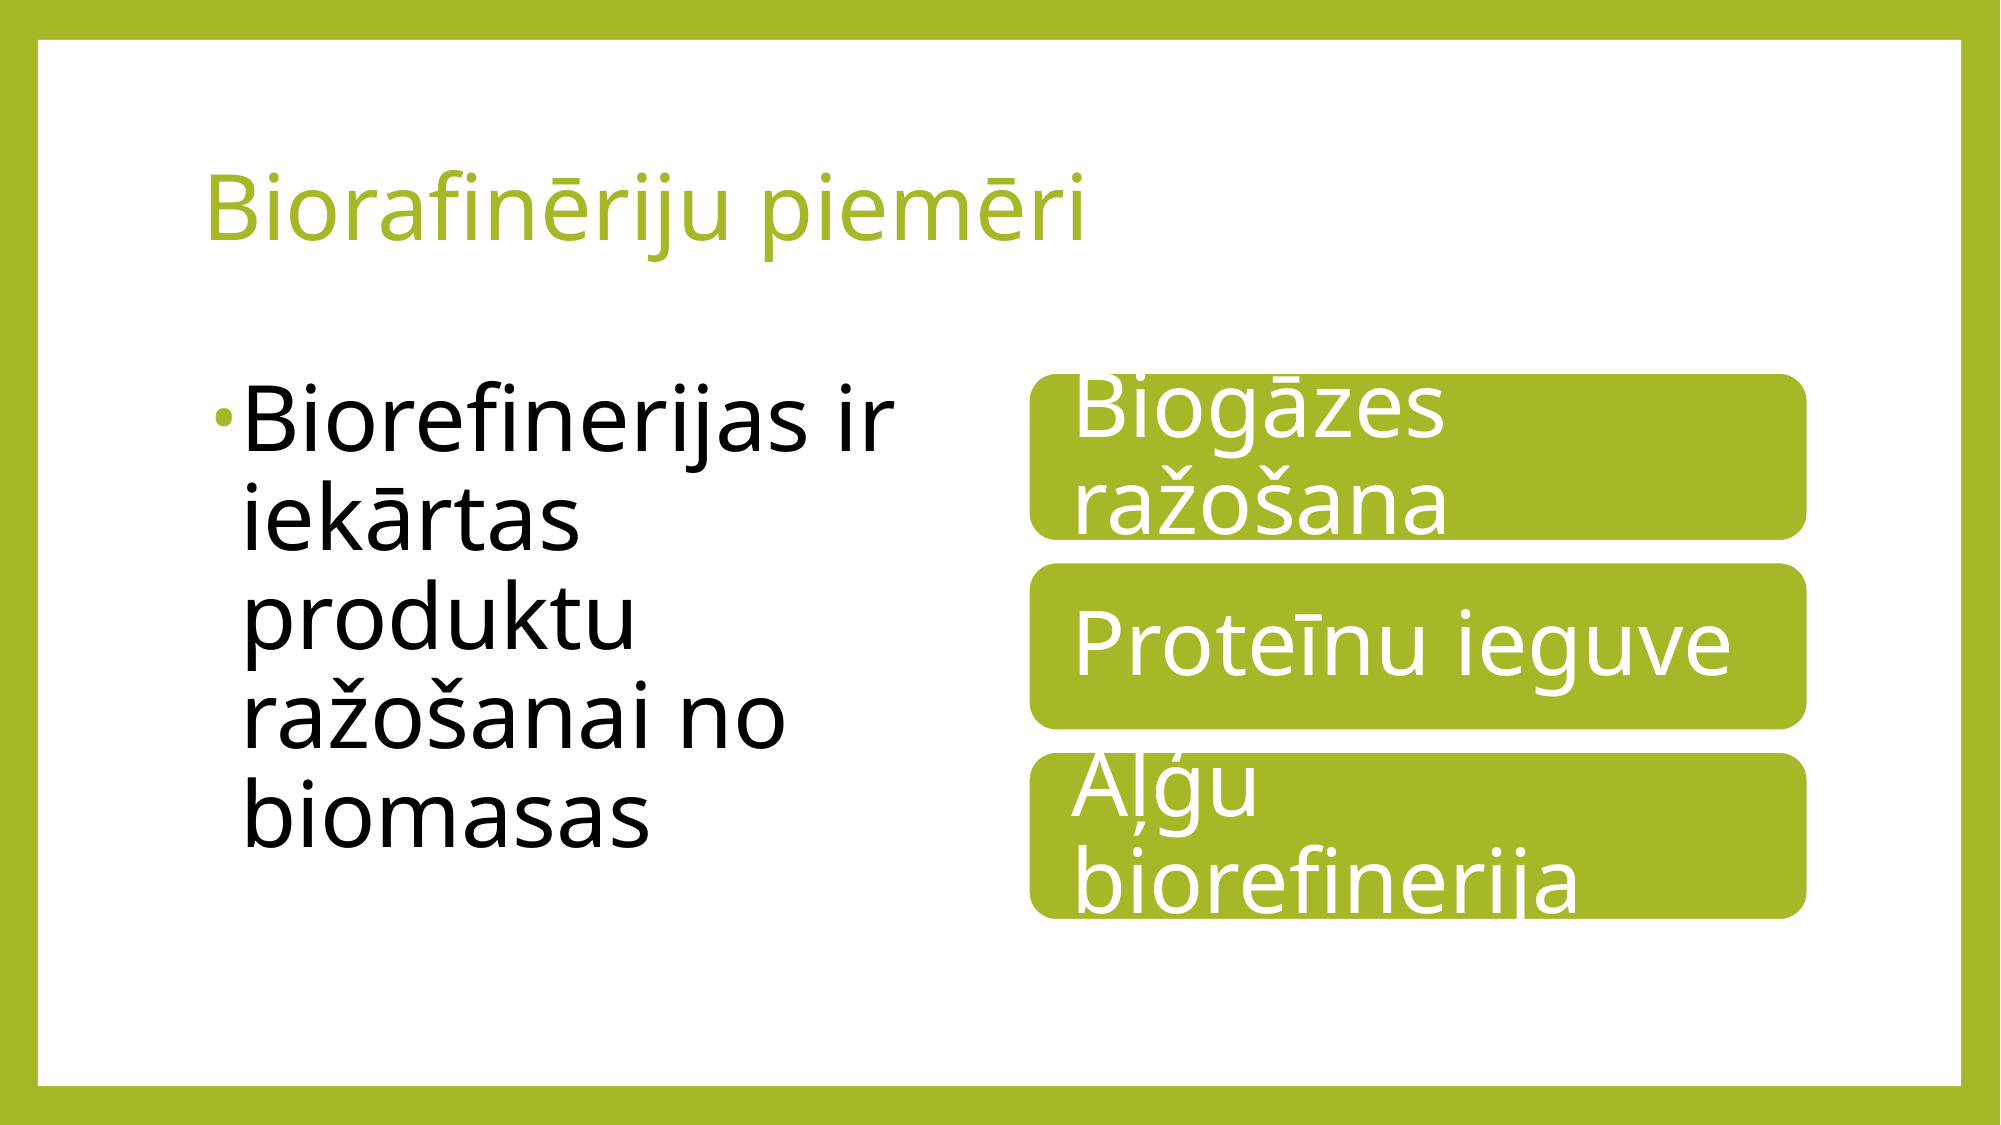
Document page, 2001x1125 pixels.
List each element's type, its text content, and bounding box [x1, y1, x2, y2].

list Biorefinerijas ir iekārtas produktu ražošanai no biomasas [187, 364, 968, 998]
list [1027, 295, 1809, 998]
title Biorafinēriju piemēri [187, 99, 1808, 323]
